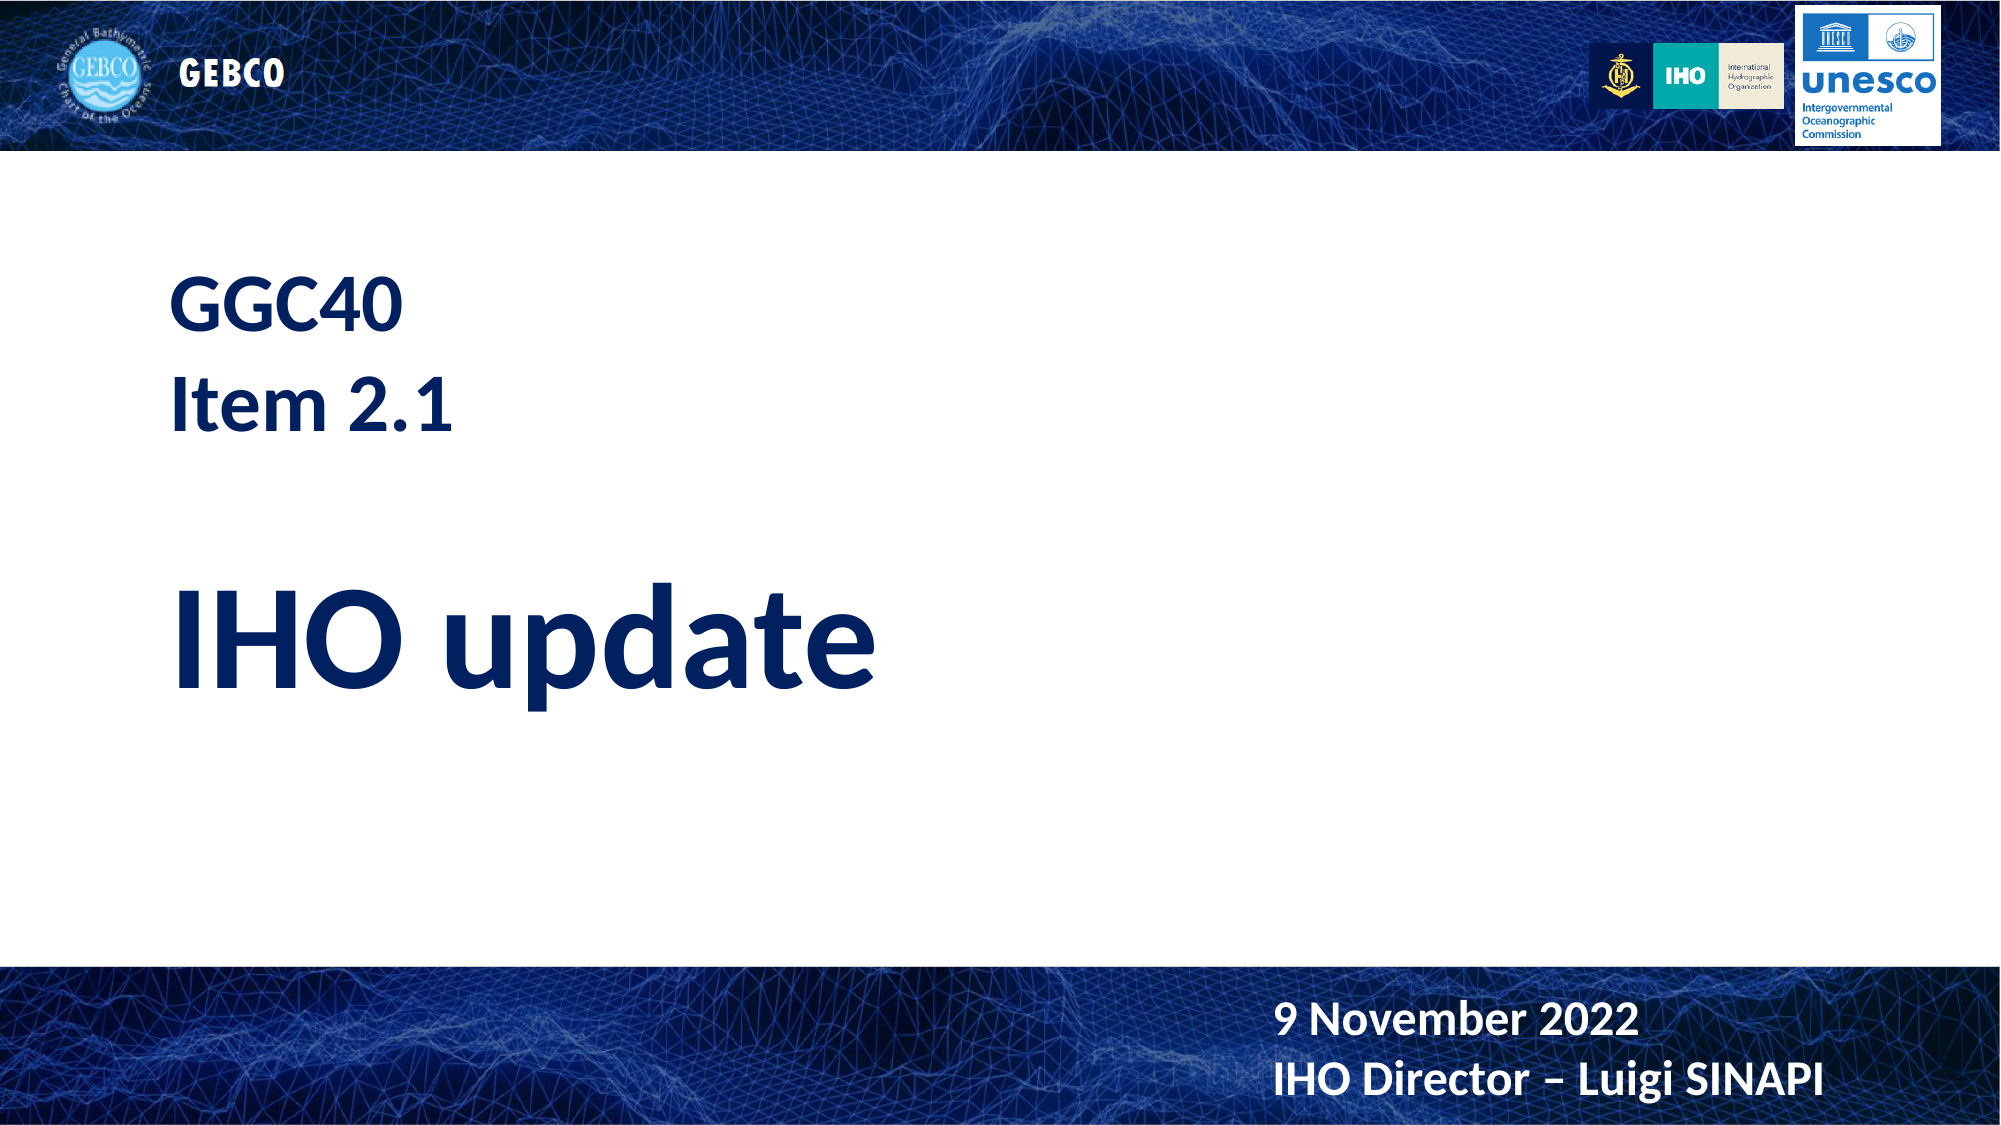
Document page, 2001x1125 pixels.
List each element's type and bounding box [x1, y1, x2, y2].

text_box [0, 0, 2000, 1125]
